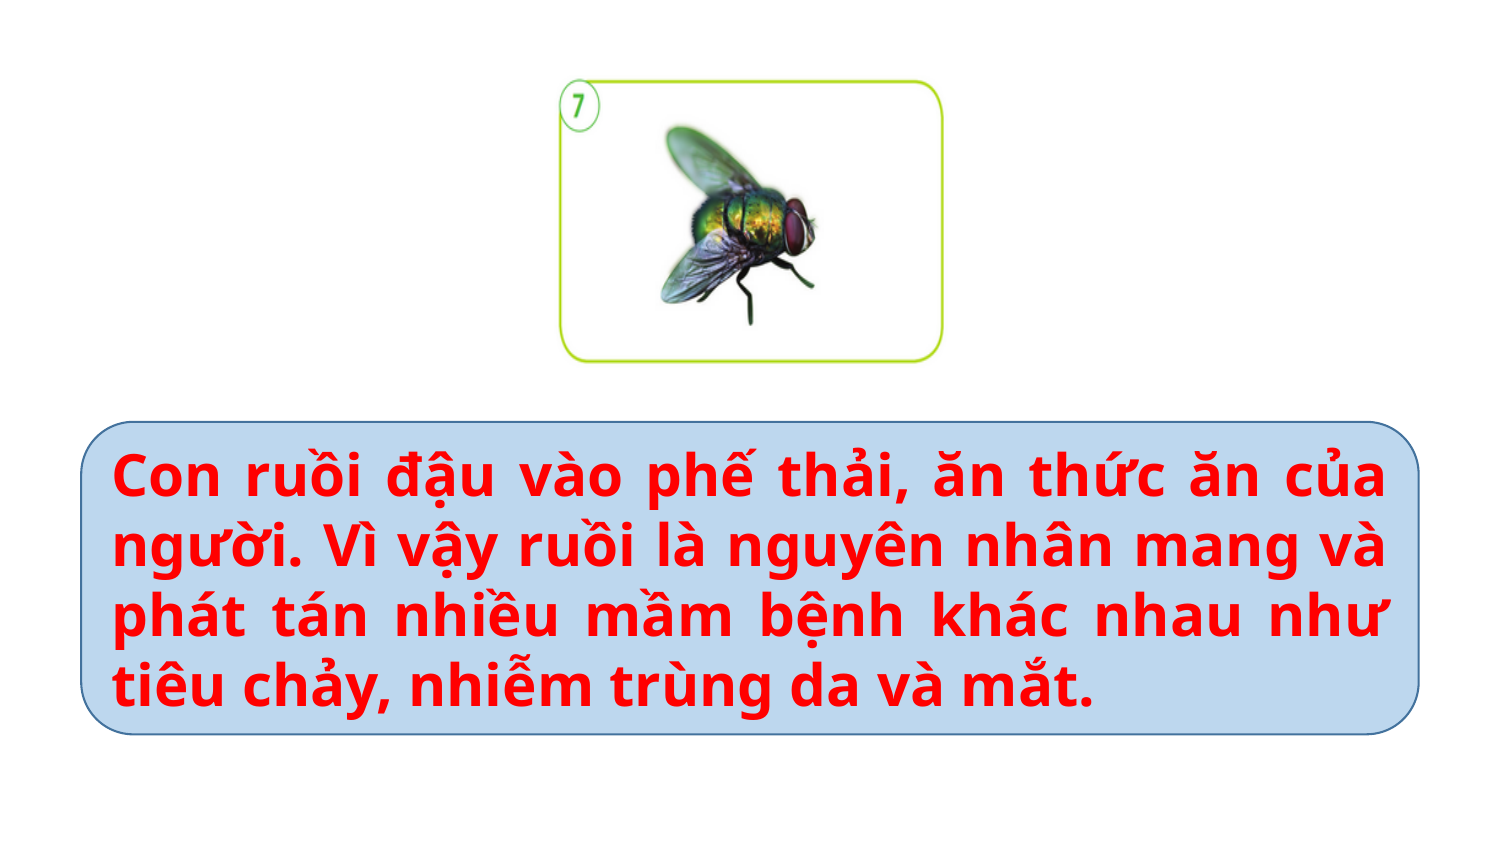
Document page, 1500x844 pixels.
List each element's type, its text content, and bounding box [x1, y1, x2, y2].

text_box Con ruồi đậu vào phế thải, ăn thức ăn của người. Vì vậy ruồi là nguyên nhân mang và phát tán nhiều mầm bệnh khác nhau như tiêu chảy, nhiễm trùng da và mắt. [80, 420, 1420, 736]
picture [549, 71, 950, 372]
